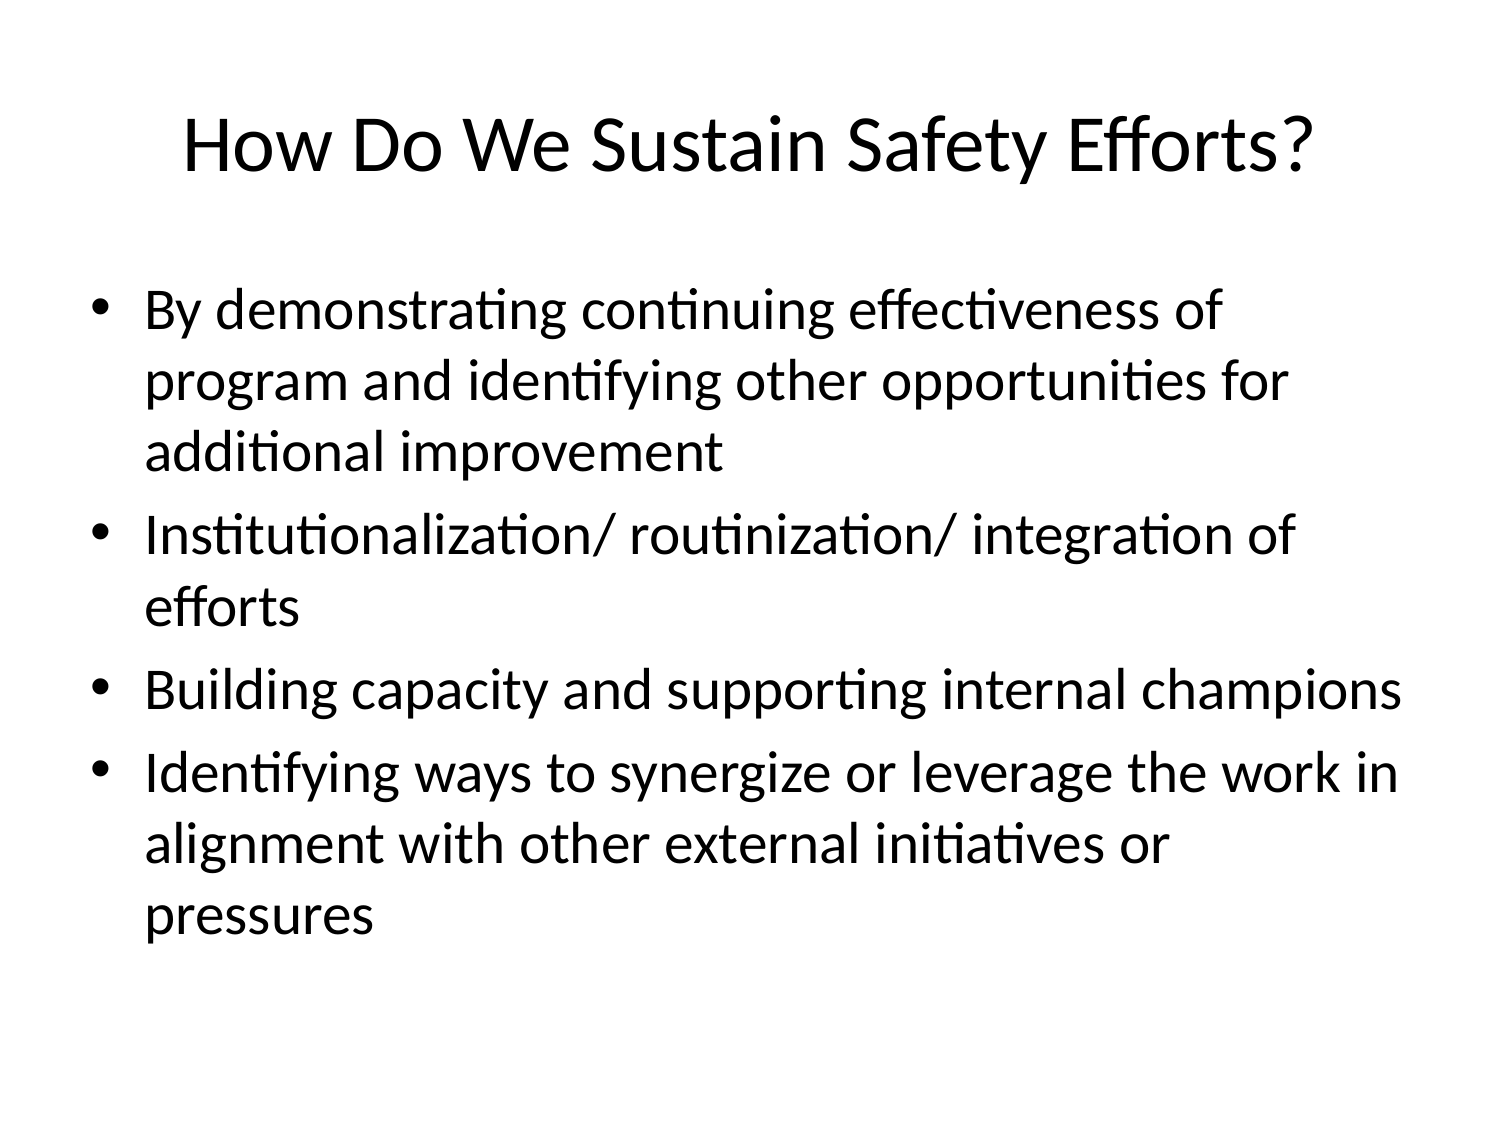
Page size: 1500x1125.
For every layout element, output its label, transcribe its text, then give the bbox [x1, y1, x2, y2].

list By demonstrating continuing effectiveness of program and identifying other opportunities for additional improvement Institutionalization/ routinization/ integration of efforts Building capacity and supporting internal champions Identifying ways to synergize or leverage the work in alignment with other external initiatives or pressures [75, 262, 1425, 1005]
title How Do We Sustain Safety Efforts? [75, 45, 1425, 233]
